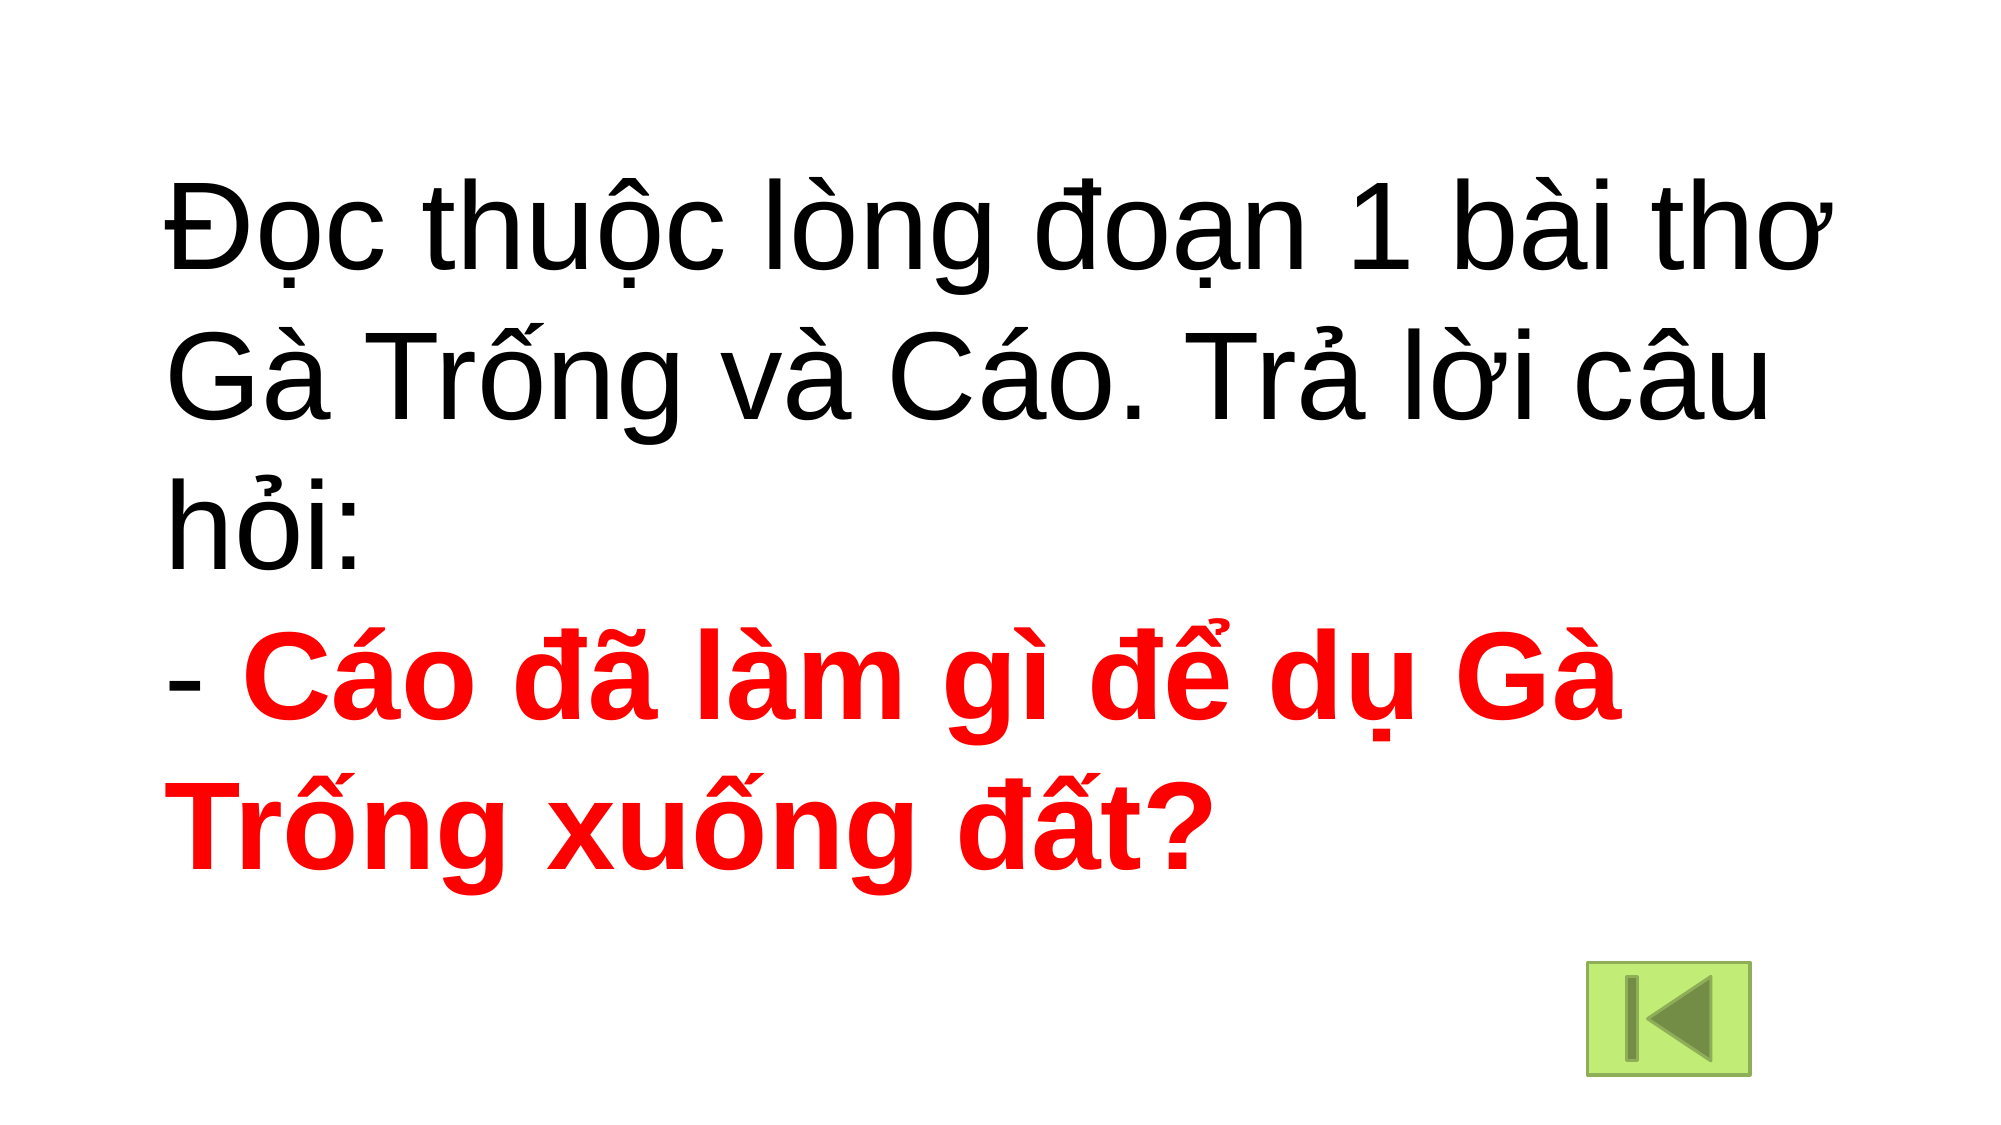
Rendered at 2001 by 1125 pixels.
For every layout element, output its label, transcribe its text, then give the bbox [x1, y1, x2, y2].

text_box [1586, 961, 1752, 1077]
text_box Đọc thuộc lòng đoạn 1 bài thơ Gà Trống và Cáo. Trả lời câu hỏi: - Cáo đã làm gì để dụ Gà Trống xuống đất? [149, 137, 1888, 903]
